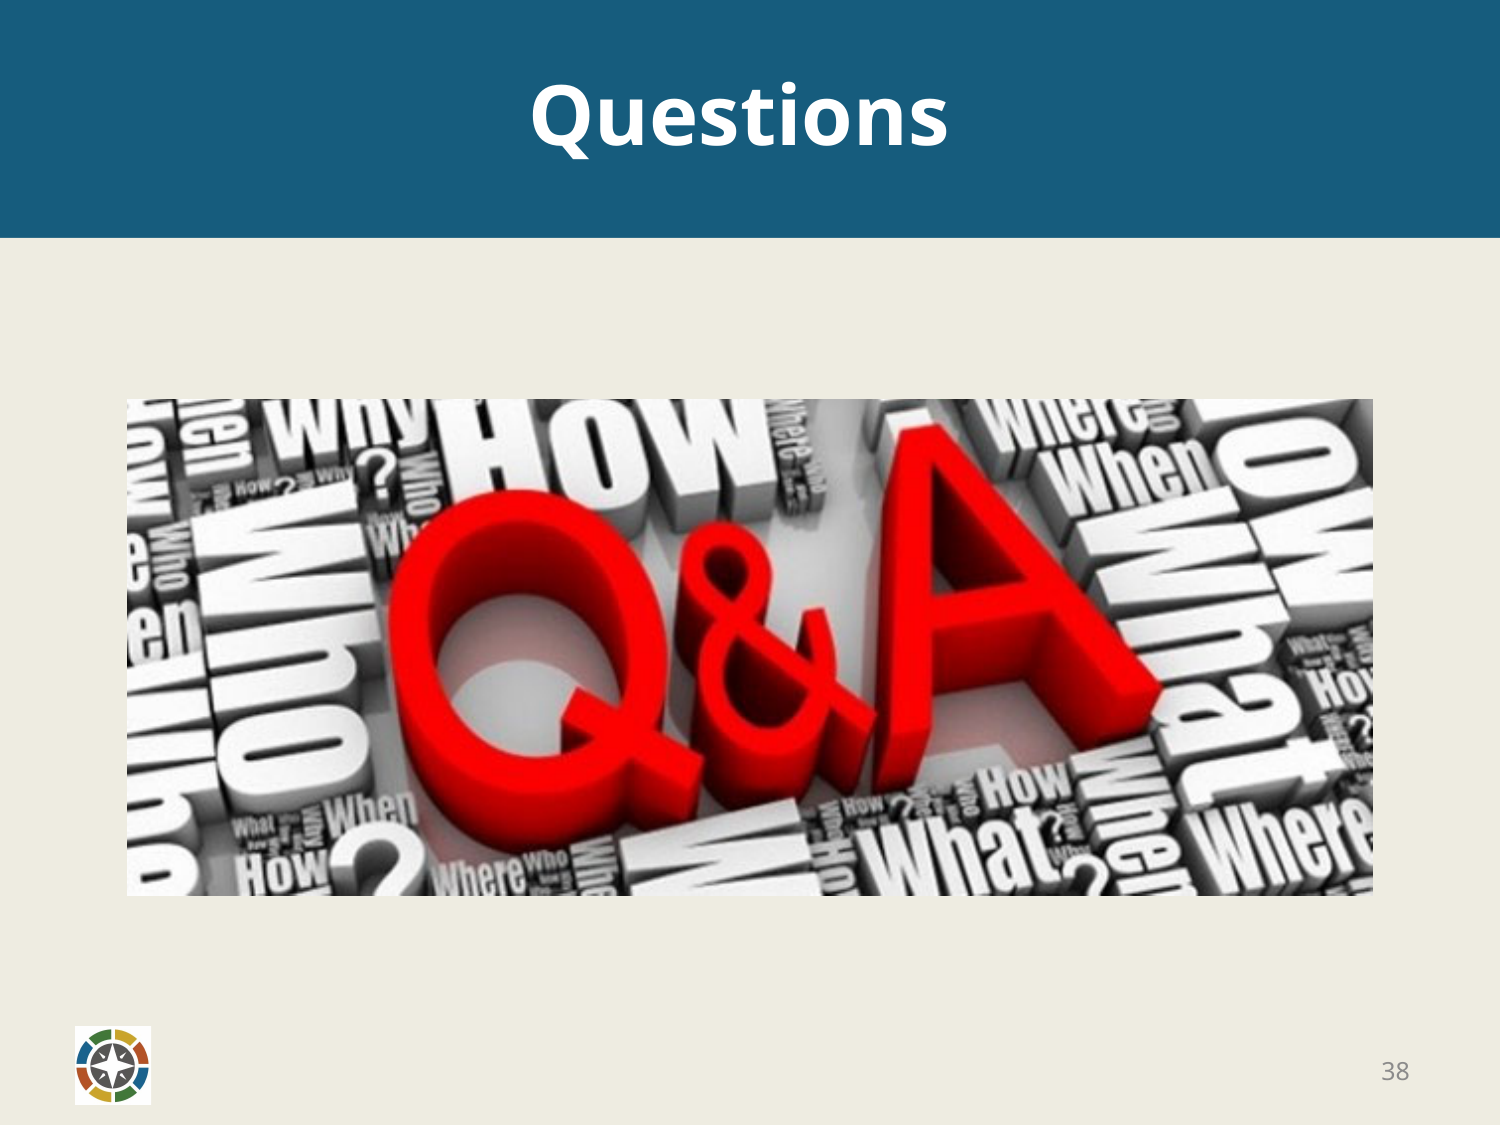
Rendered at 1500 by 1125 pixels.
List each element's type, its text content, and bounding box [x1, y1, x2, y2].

picture [75, 1026, 152, 1105]
slide_number 38 [1074, 1042, 1425, 1103]
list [126, 399, 1373, 896]
text_box Questions [0, 0, 1500, 238]
